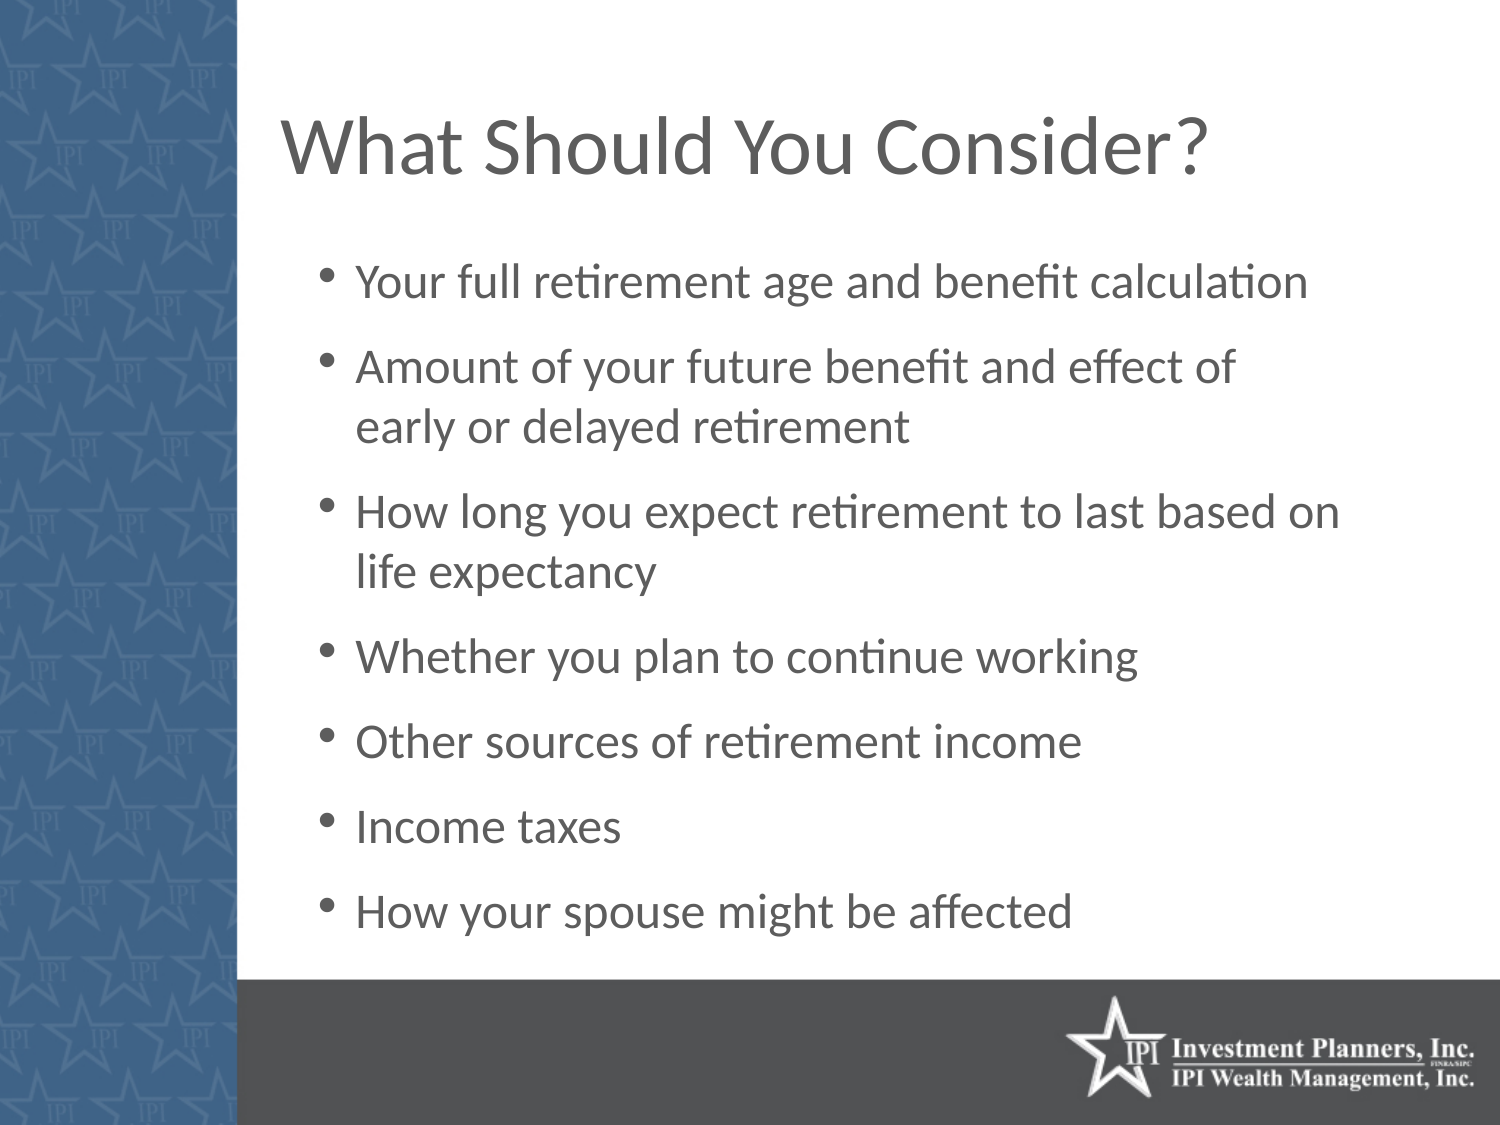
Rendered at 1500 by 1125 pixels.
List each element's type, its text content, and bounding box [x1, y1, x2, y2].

list Your full retirement age and benefit calculation Amount of your future benefit and effect of early or delayed retirement How long you expect retirement to last based on life expectancy Whether you plan to continue working Other sources of retirement income Income taxes How your spouse might be affected [265, 241, 1361, 1038]
title What Should You Consider? [265, 86, 1485, 196]
picture [0, 0, 1500, 1125]
